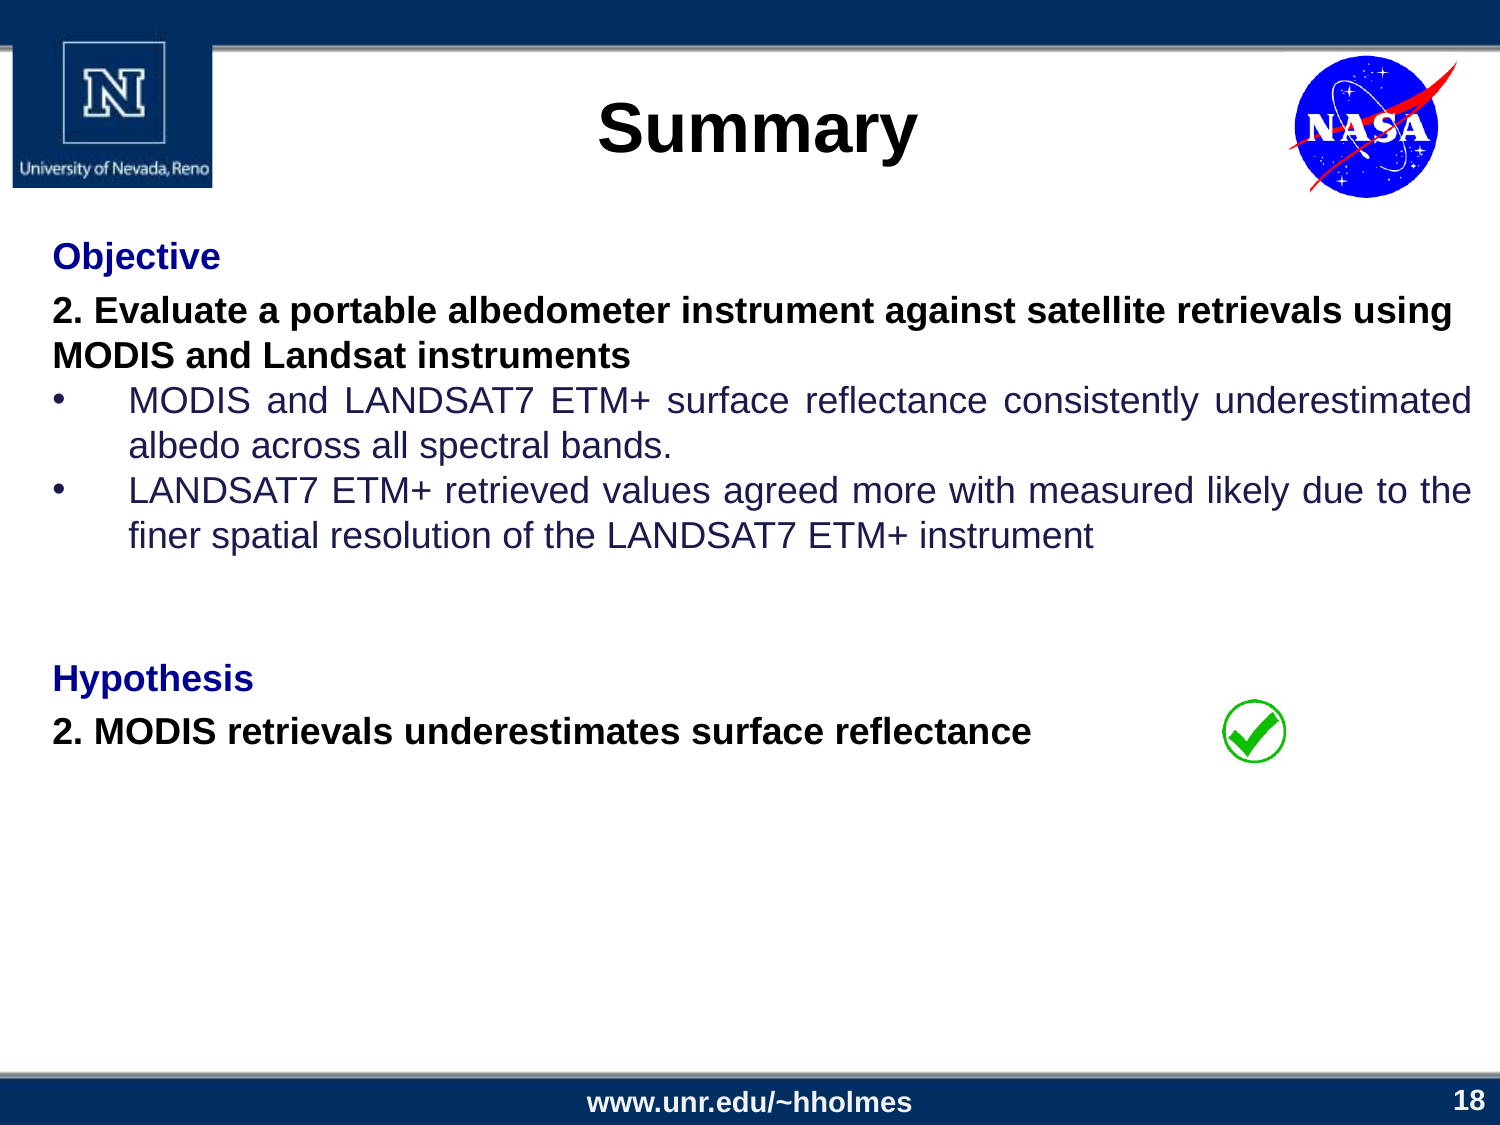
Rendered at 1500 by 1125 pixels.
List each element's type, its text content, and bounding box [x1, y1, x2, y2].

picture [1222, 699, 1286, 763]
slide_number 18 [1150, 1073, 1500, 1125]
picture [0, 0, 1500, 201]
footer www.unr.edu/~hholmes [512, 1075, 988, 1125]
picture [0, 1062, 1500, 1125]
text_box Summary [216, 62, 1279, 187]
text_box Objective 2. Evaluate a portable albedometer instrument against satellite retrievals using MODIS and Landsat instruments MODIS and LANDSAT7 ETM+ surface reflectance consistently underestimated albedo across all spectral bands. LANDSAT7 ETM+ retrieved values agreed more with measured likely due to the finer spatial resolution of the LANDSAT7 ETM+ instrument Hypothesis 2. MODIS retrievals underestimates surface reflectance [37, 224, 1488, 895]
